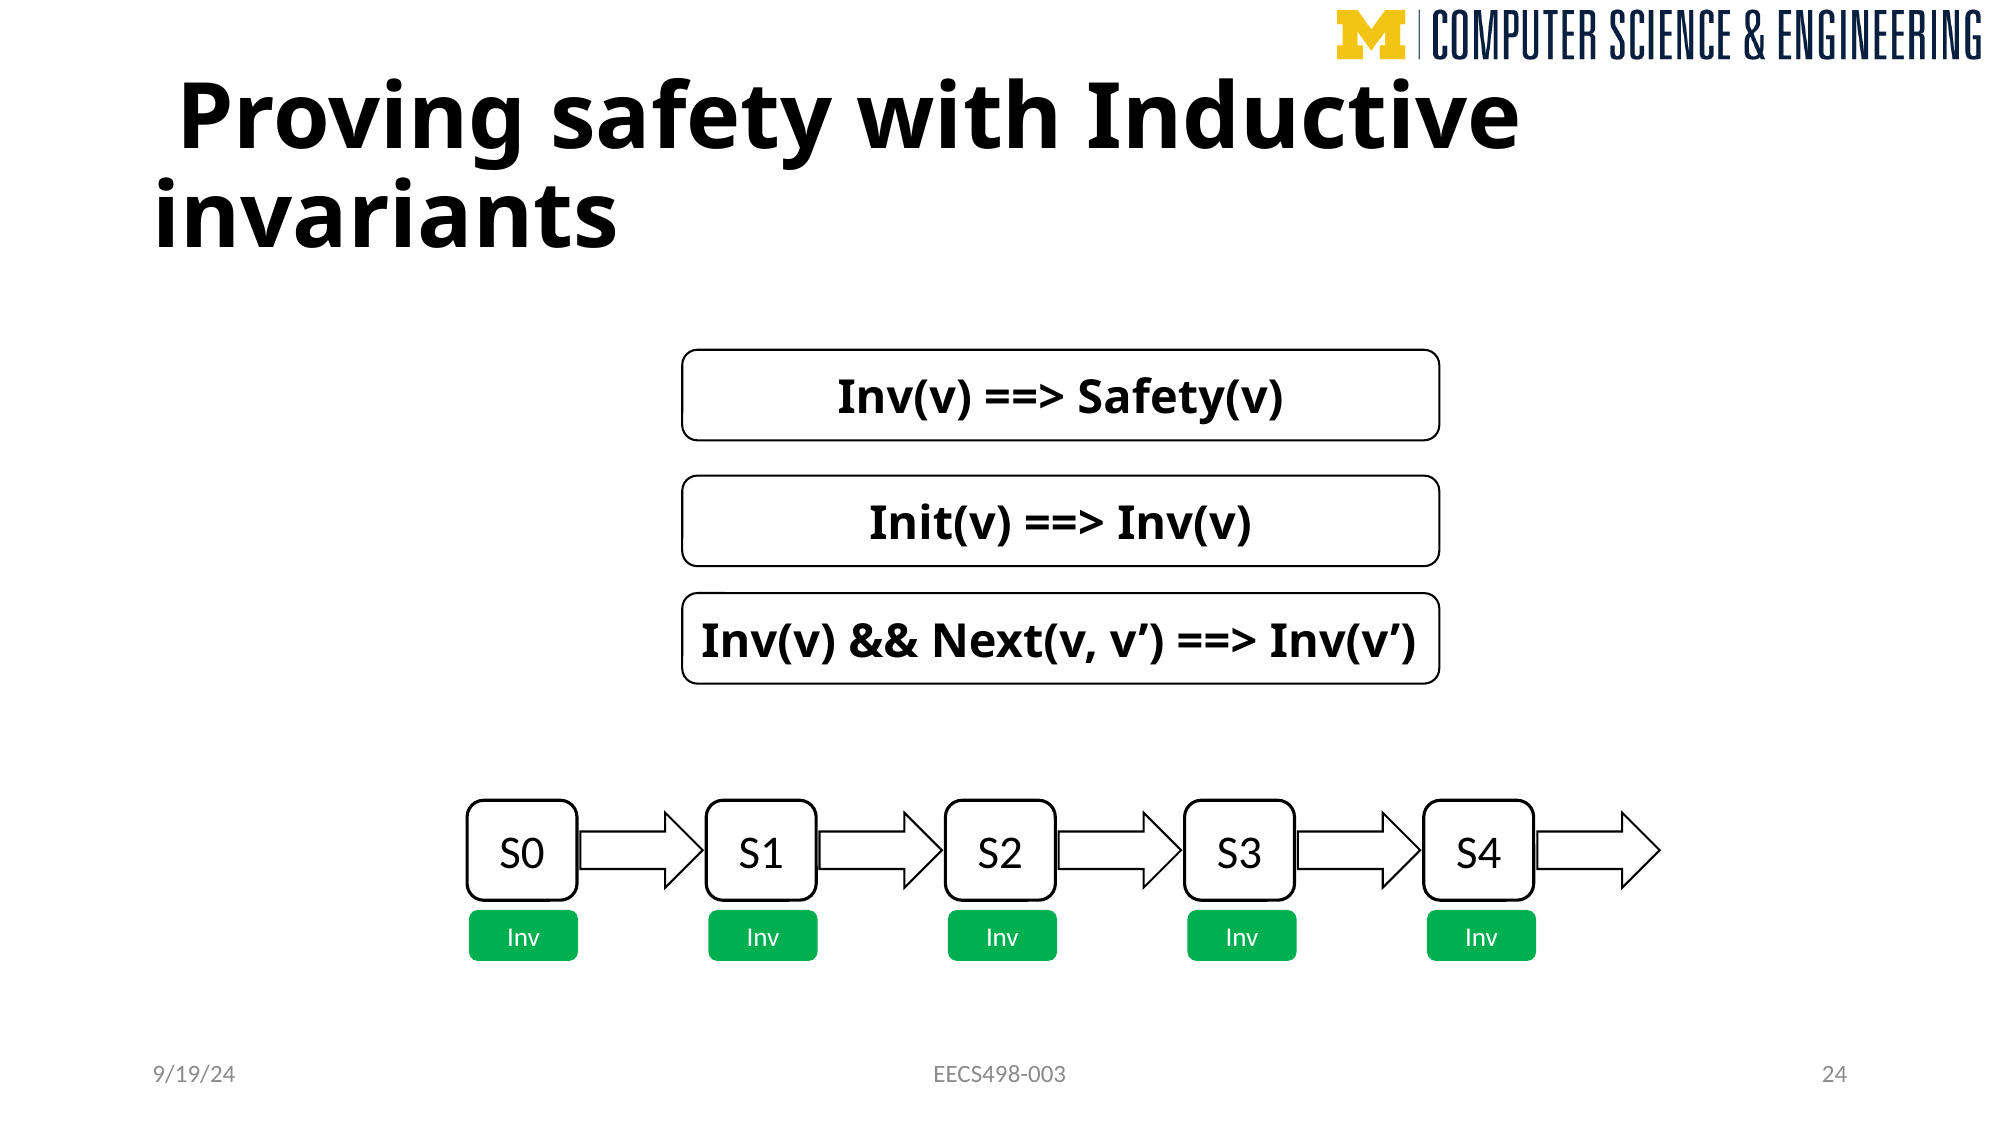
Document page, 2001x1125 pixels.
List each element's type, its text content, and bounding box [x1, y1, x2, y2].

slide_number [137, 1042, 588, 1103]
text_box Init(v) ==> Inv(v) [681, 474, 1441, 568]
text_box Inv [947, 909, 1058, 961]
text_box Inv(v) && Next(v, v’) ==> Inv(v’) [681, 591, 1441, 685]
title Proving safety with Inductive invariants [137, 59, 1863, 278]
text_box Inv [468, 909, 579, 961]
slide_number 24 [1412, 1042, 1863, 1103]
text_box Inv [1187, 909, 1297, 961]
text_box Inv [1426, 909, 1537, 961]
text_box Inv(v) ==> Safety(v) [681, 348, 1441, 442]
picture [1337, 9, 1981, 60]
footer EECS498-003 [662, 1042, 1338, 1103]
text_box Inv [708, 909, 818, 961]
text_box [467, 800, 1660, 901]
